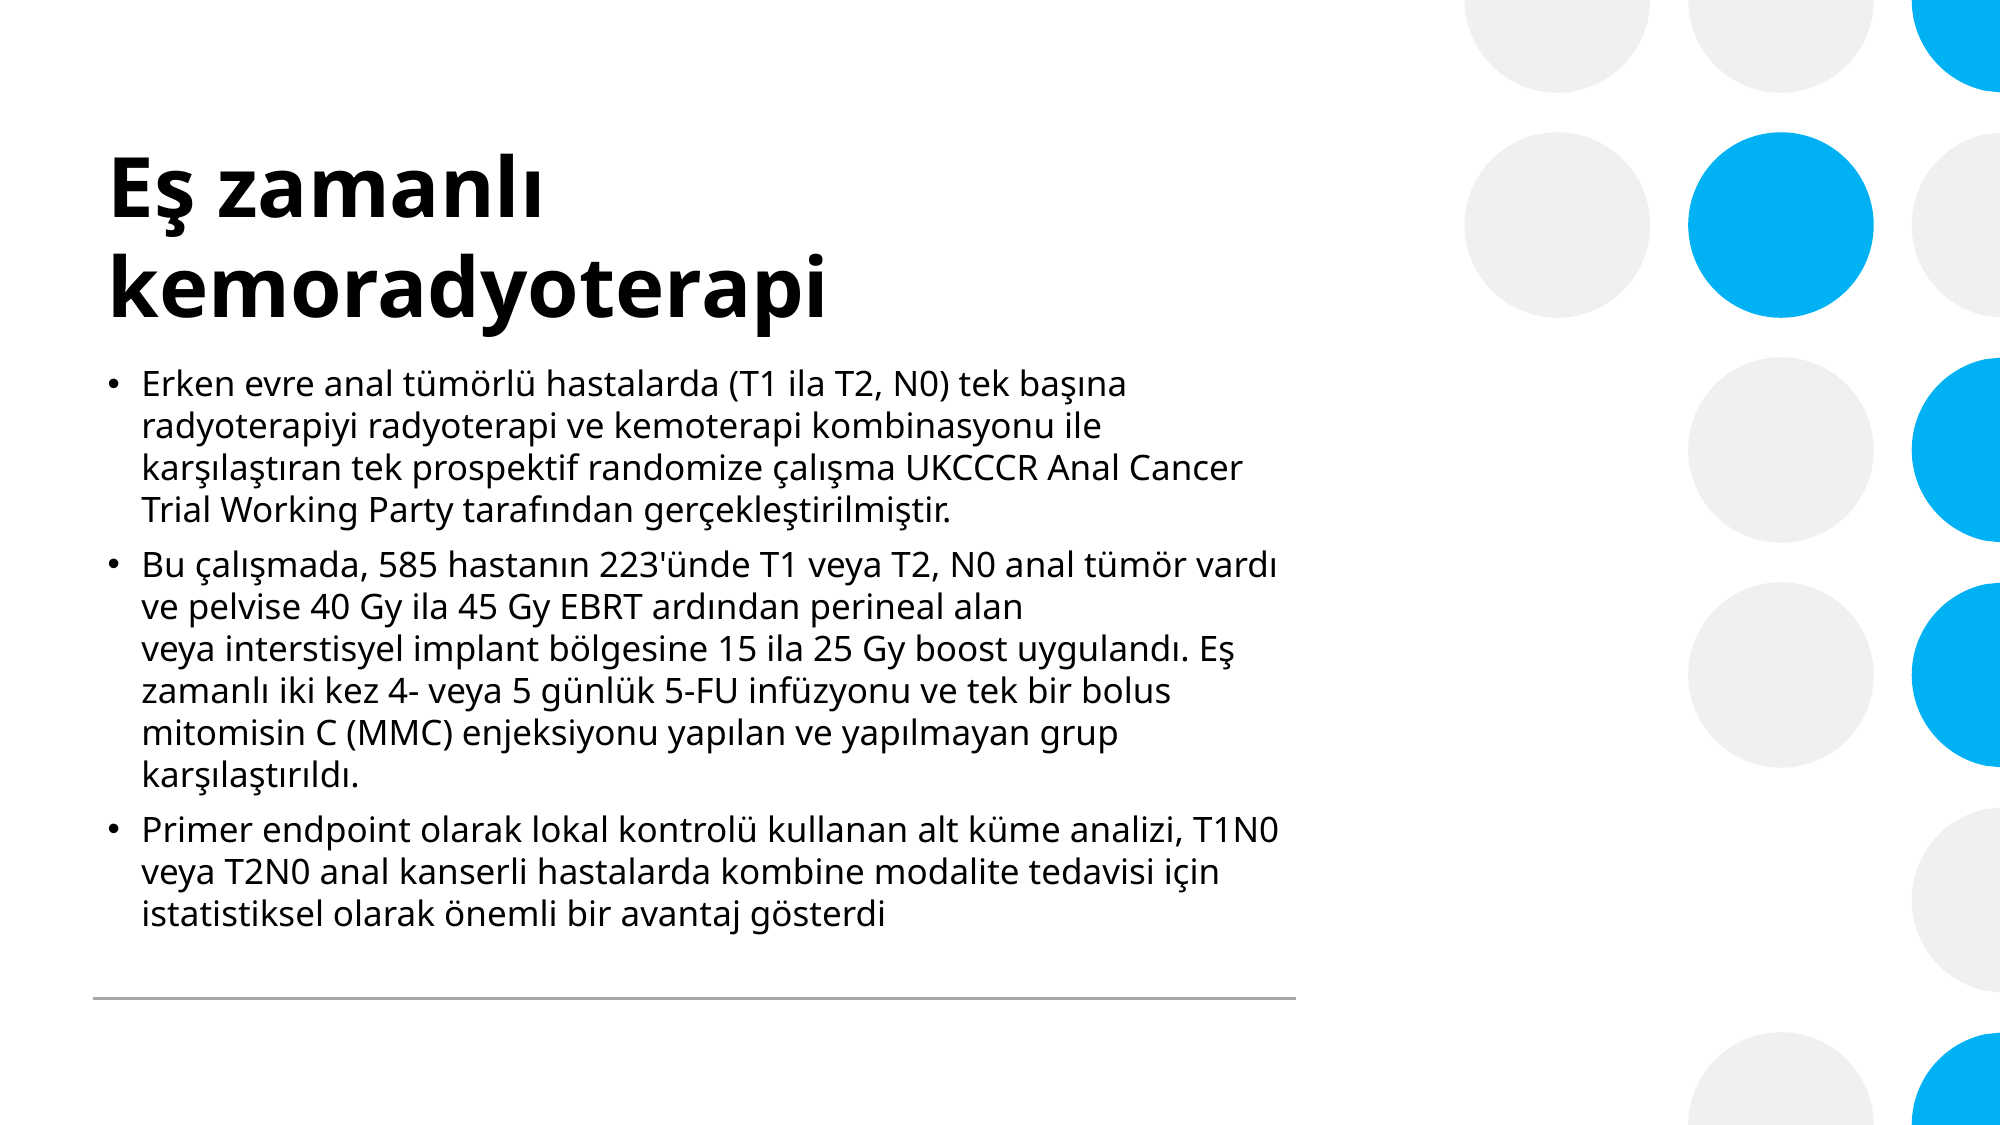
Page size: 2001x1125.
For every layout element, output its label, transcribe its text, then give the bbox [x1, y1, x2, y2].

list Erken evre anal tümörlü hastalarda (T1 ila T2, N0) tek başına radyoterapiyi radyoterapi ve kemoterapi kombinasyonu ile karşılaştıran tek prospektif randomize çalışma UKCCCR Anal Cancer Trial Working Party tarafından gerçekleştirilmiştir. Bu çalışmada, 585 hastanın 223'ünde T1 veya T2, N0 anal tümör vardı ve pelvise 40 Gy ila 45 Gy EBRT ardından perineal alan veya interstisyel implant bölgesine 15 ila 25 Gy boost uygulandı. Eş zamanlı iki kez 4- veya 5 günlük 5-FU infüzyonu ve tek bir bolus mitomisin C (MMC) enjeksiyonu yapılan ve yapılmayan grup karşılaştırıldı. Primer endpoint olarak lokal kontrolü kullanan alt küme analizi, T1N0 veya T2N0 anal kanserli hastalarda kombine modalite tedavisi için istatistiksel olarak önemli bir avantaj gösterdi [92, 354, 1297, 946]
title Eş zamanlı kemoradyoterapi [92, 126, 1297, 335]
